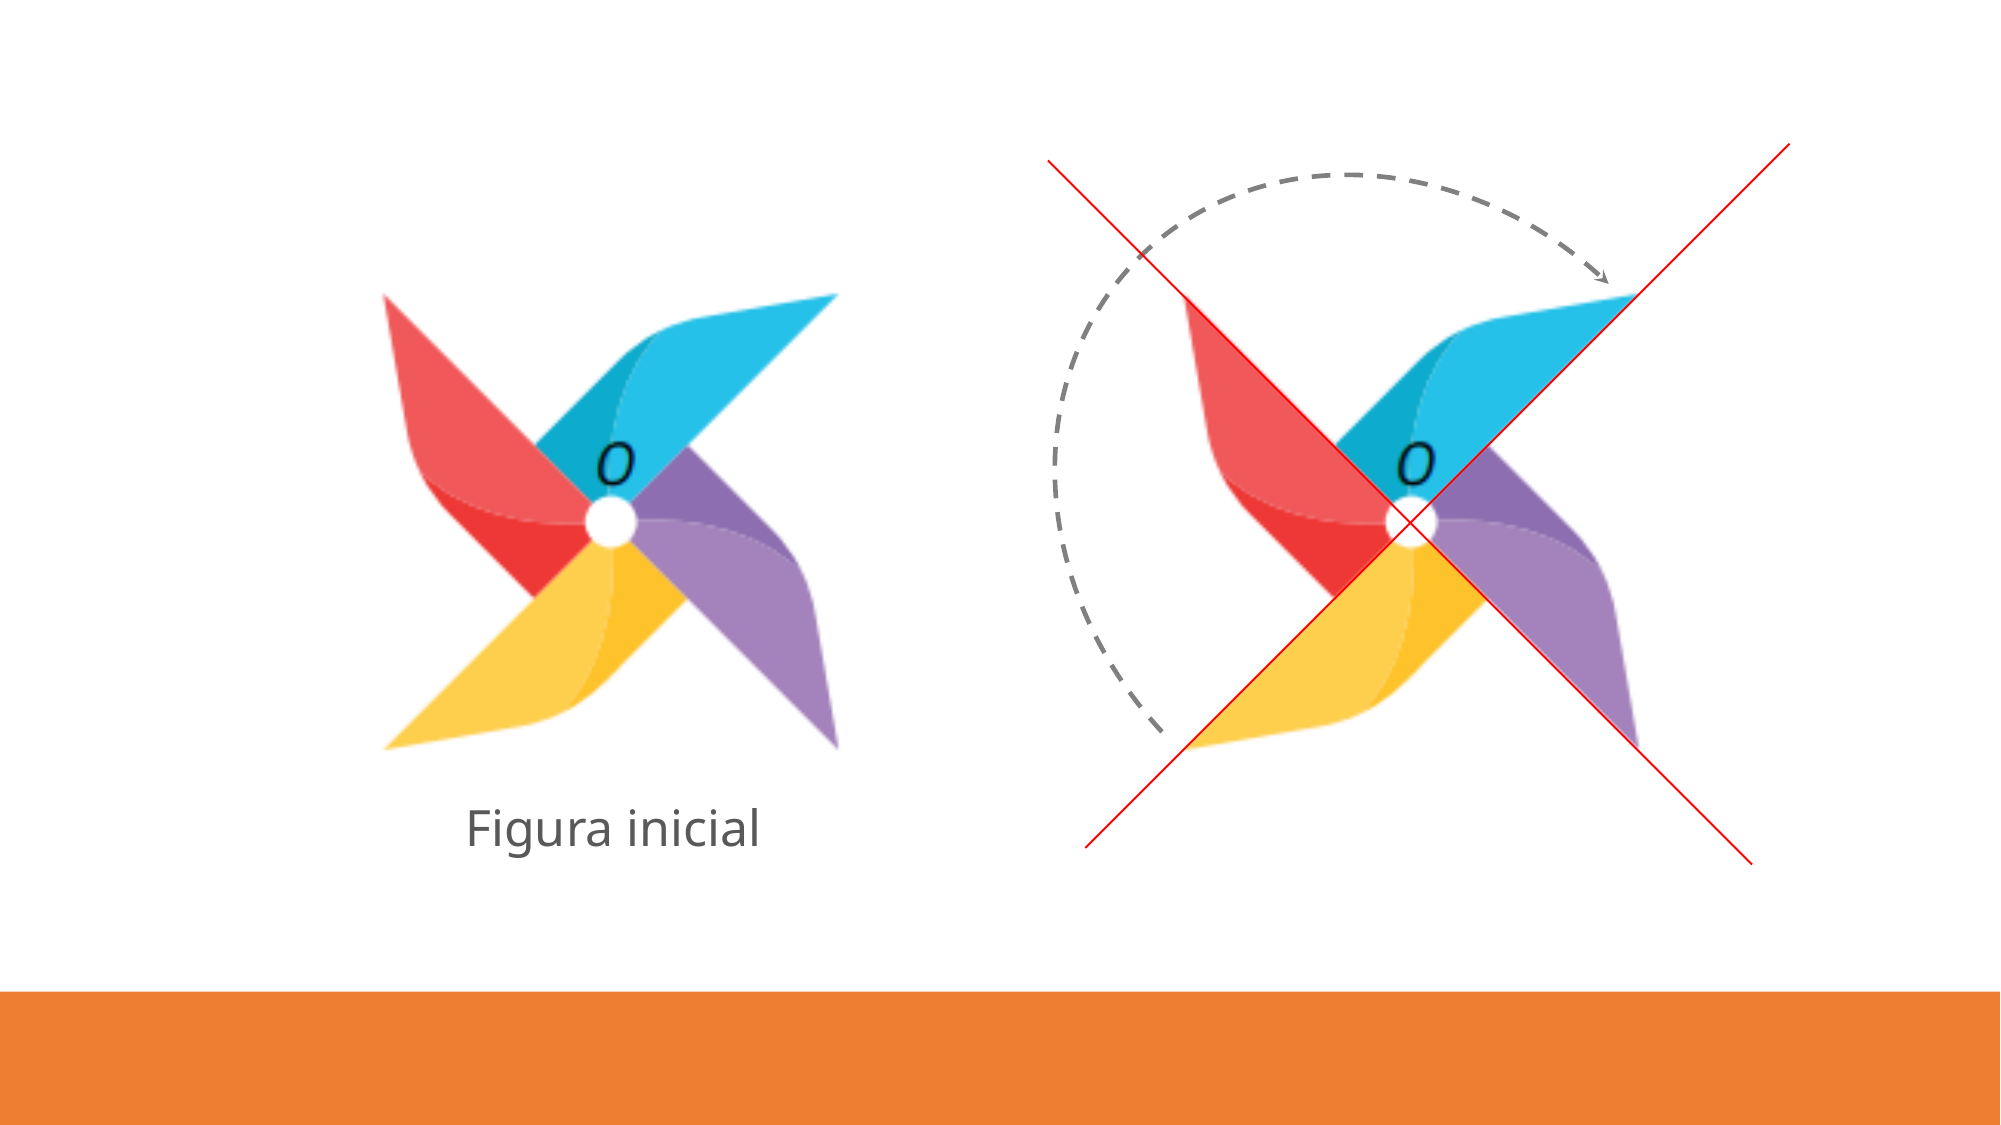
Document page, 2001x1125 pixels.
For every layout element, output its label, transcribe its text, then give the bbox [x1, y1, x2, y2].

picture [368, 285, 863, 790]
text_box Figura inicial [420, 797, 807, 864]
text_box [1085, 143, 1790, 849]
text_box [1047, 160, 1753, 865]
